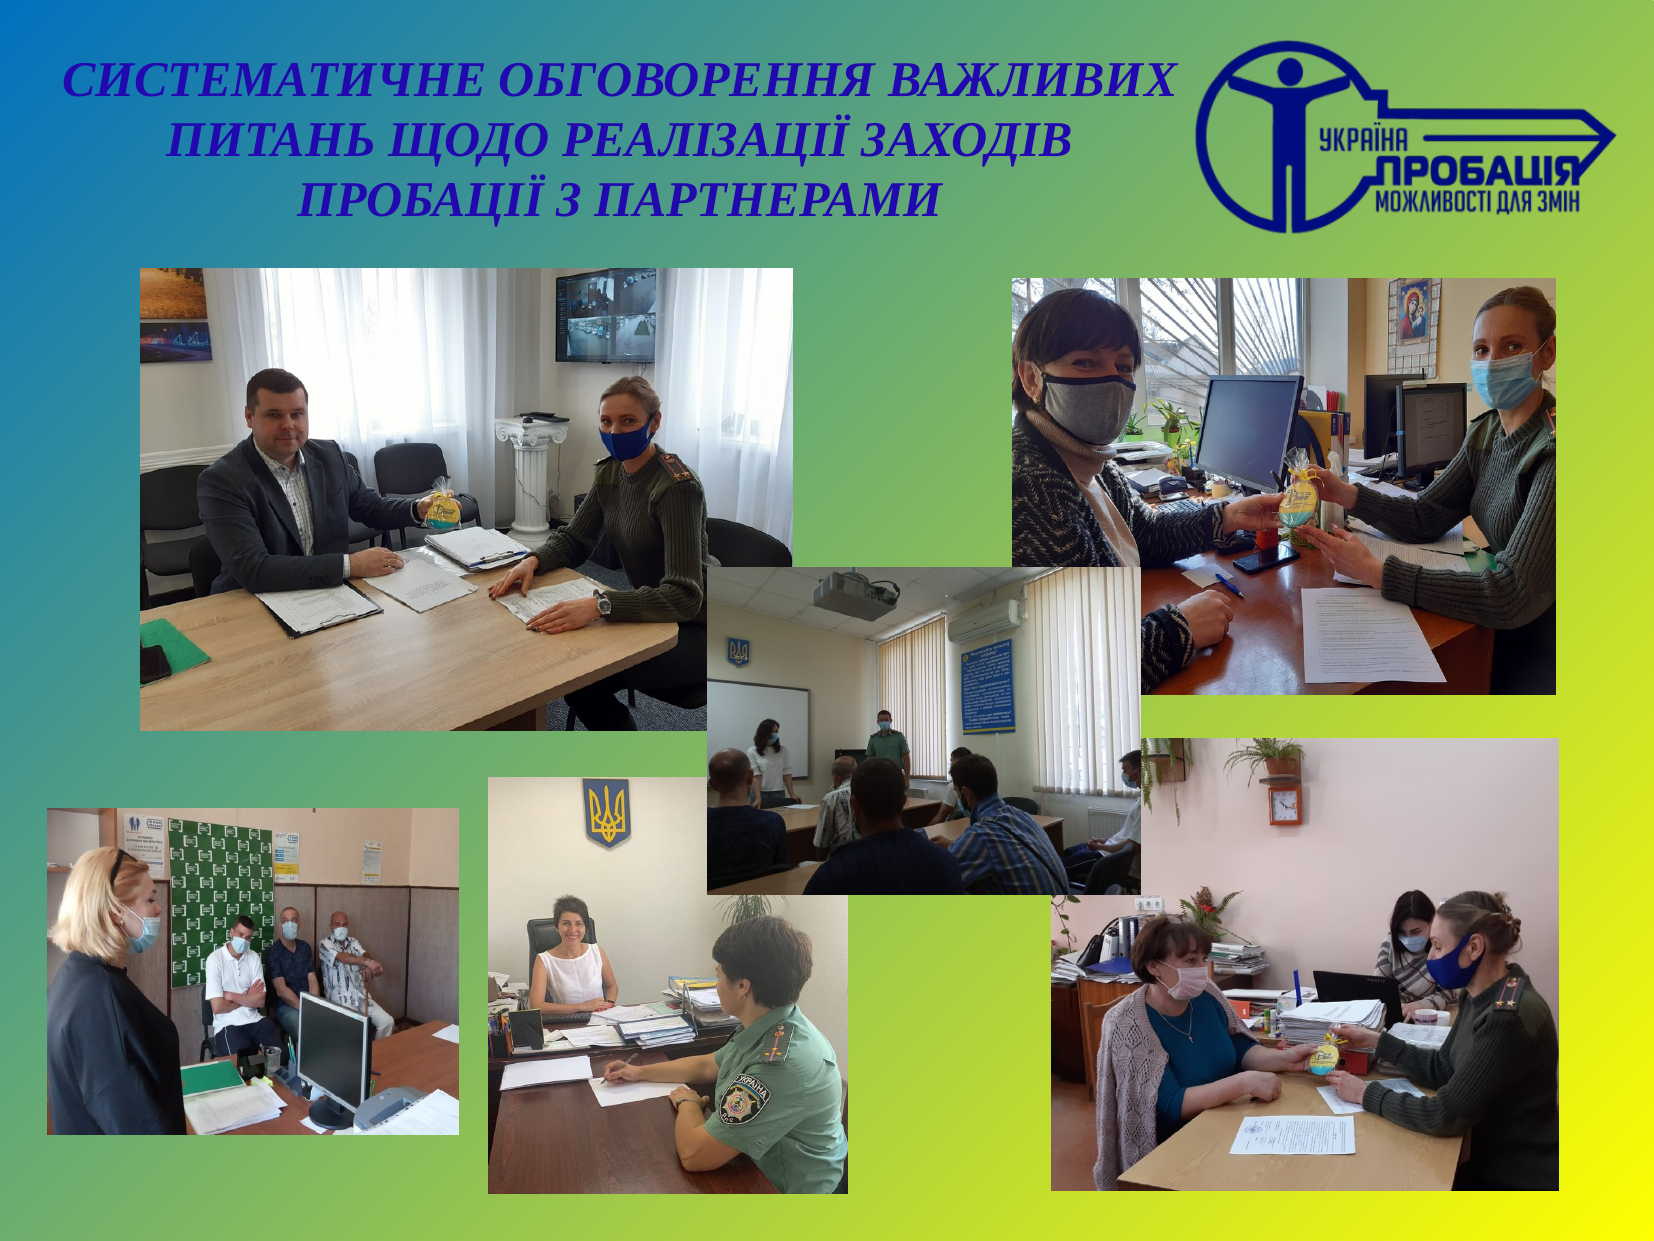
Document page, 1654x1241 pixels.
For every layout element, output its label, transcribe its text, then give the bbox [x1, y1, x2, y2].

picture [140, 268, 1559, 1194]
text_box СИСТЕМАТИЧНЕ ОБГОВОРЕННЯ ВАЖЛИВИХ ПИТАНЬ ЩОДО РЕАЛІЗАЦІЇ ЗАХОДІВ ПРОБАЦІЇ З ПАРТНЕРАМИ [47, 38, 1192, 234]
picture [47, 808, 459, 1135]
picture [1192, 38, 1617, 237]
